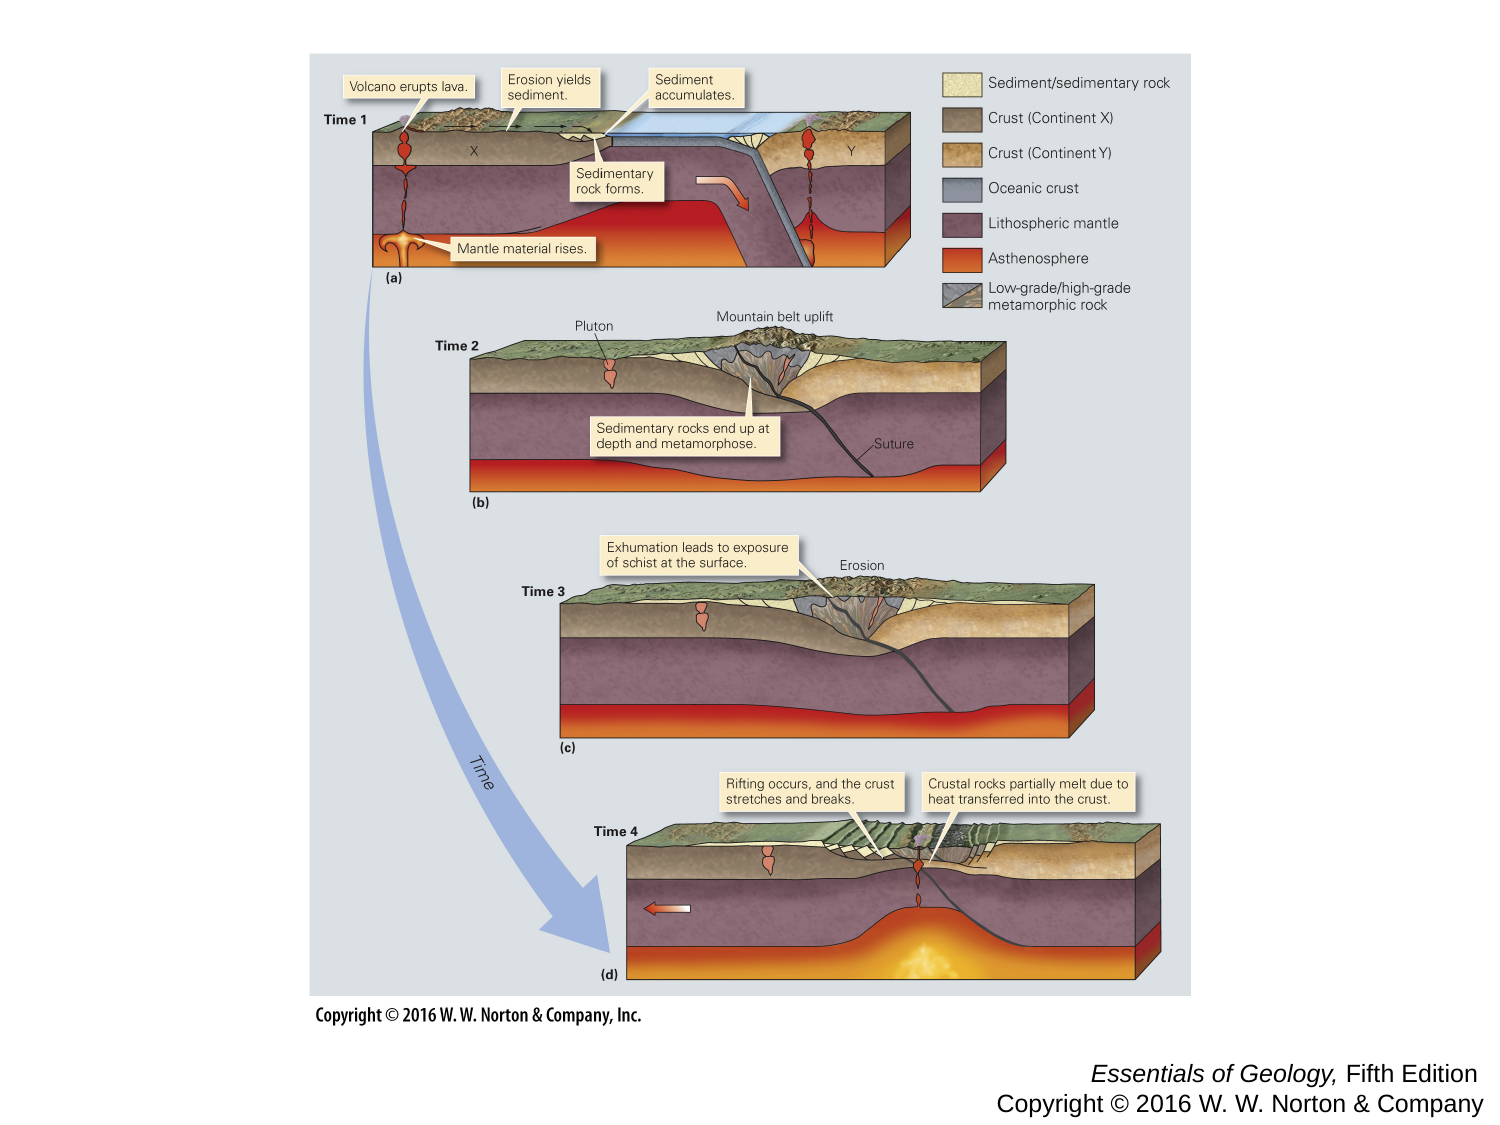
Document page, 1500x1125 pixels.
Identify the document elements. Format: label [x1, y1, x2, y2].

picture [305, 49, 1195, 1029]
